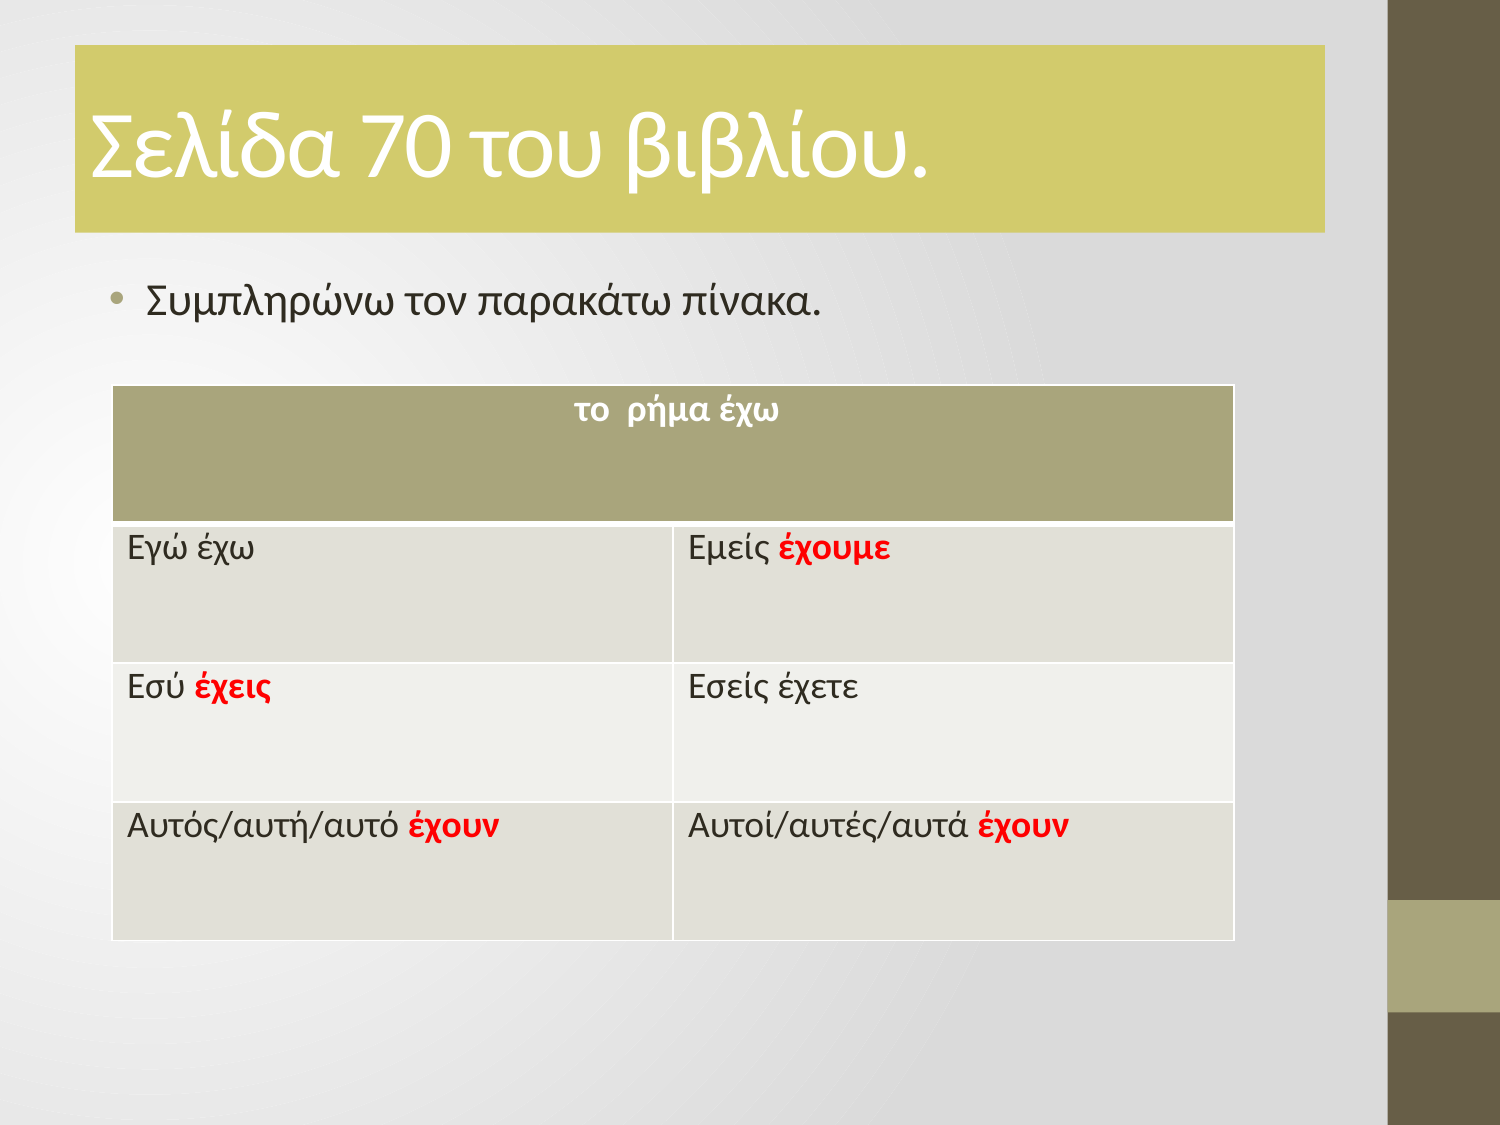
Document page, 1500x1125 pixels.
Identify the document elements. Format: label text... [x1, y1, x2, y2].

table_cell Εγώ έχω [113, 527, 672, 662]
table_cell Εσύ έχεις [113, 664, 672, 801]
table_cell Εμείς έχουμε [674, 527, 1233, 662]
table_cell Αυτός/αυτή/αυτό έχουν [113, 803, 672, 940]
list Συμπληρώνω τον παρακάτω πίνακα. [75, 262, 1325, 1050]
table_header το ρήμα έχω [113, 386, 1233, 521]
table_cell Αυτοί/αυτές/αυτά έχουν [674, 803, 1233, 940]
table_cell Εσείς έχετε [674, 664, 1233, 801]
title Σελίδα 70 του βιβλίου. [75, 45, 1325, 233]
